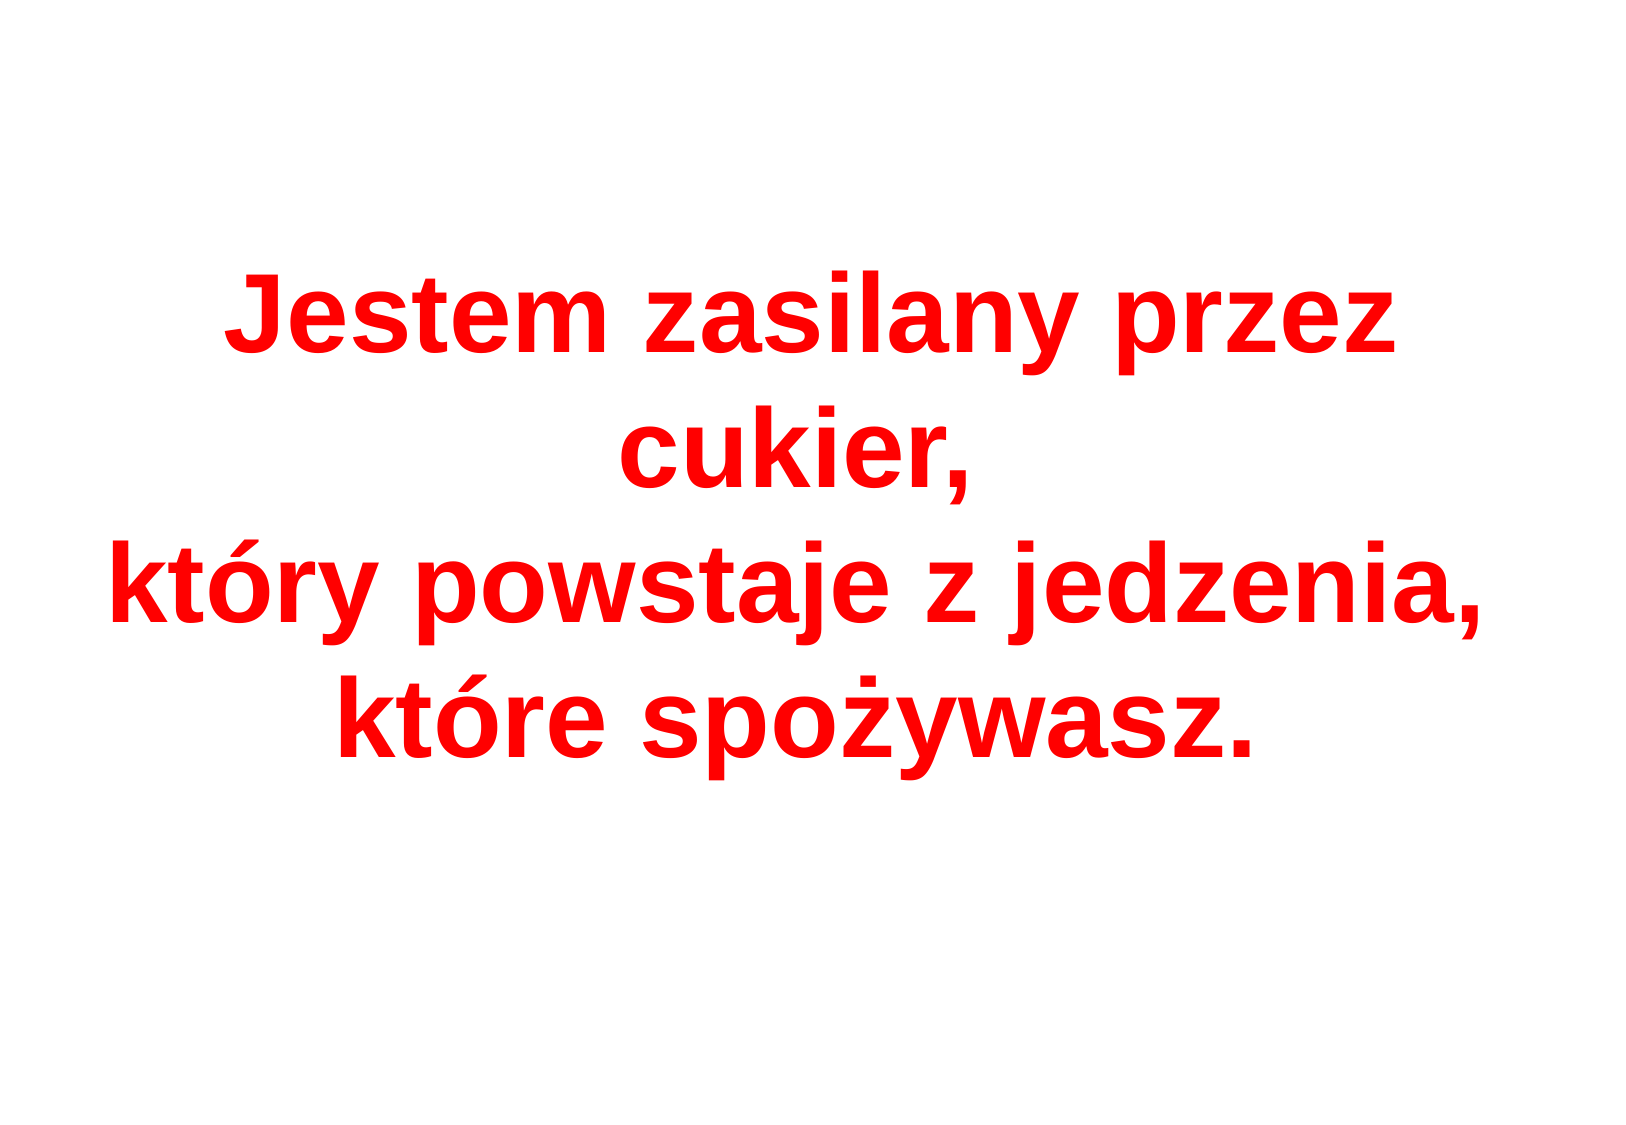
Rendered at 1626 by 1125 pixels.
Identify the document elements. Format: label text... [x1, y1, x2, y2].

title Jestem zasilany przez cukier, który powstaje z jedzenia, które spożywasz. [80, 373, 1543, 648]
